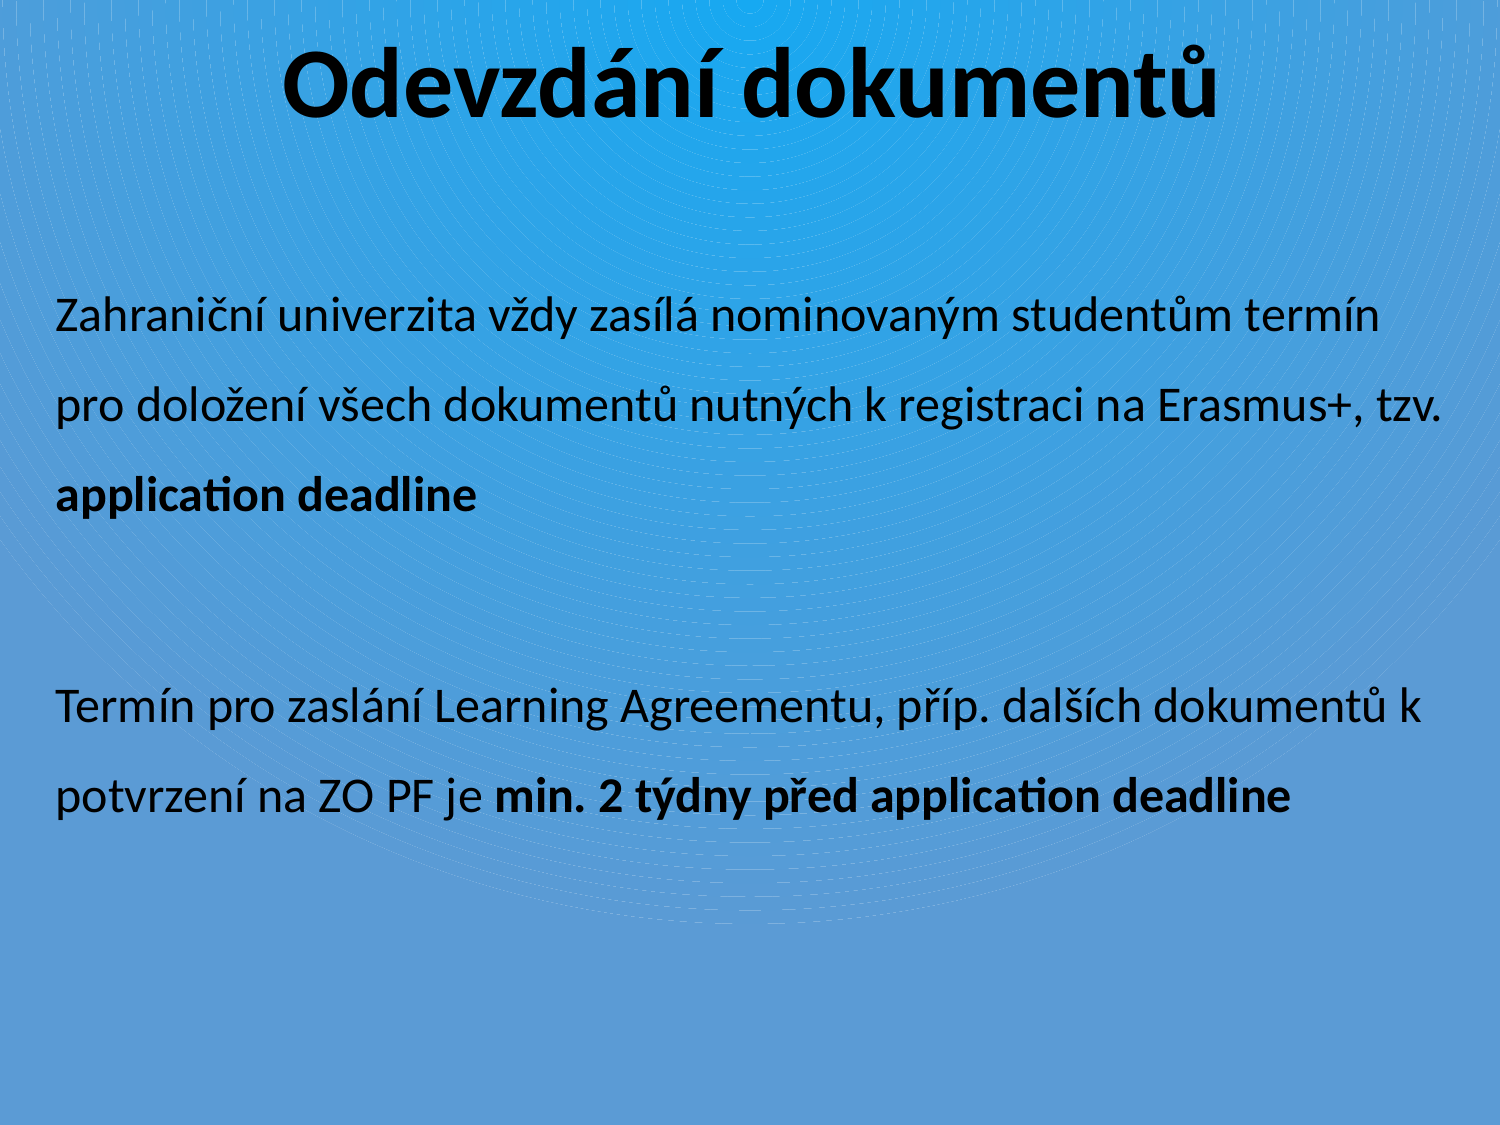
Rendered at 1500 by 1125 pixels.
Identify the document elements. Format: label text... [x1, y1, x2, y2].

list Odevzdání dokumentů Zahraniční univerzita vždy zasílá nominovaným studentům termín pro doložení všech dokumentů nutných k registraci na Erasmus+, tzv. application deadline Termín pro zaslání Learning Agreementu, příp. dalších dokumentů k potvrzení na ZO PF je min. 2 týdny před application deadline [40, 23, 1464, 1108]
